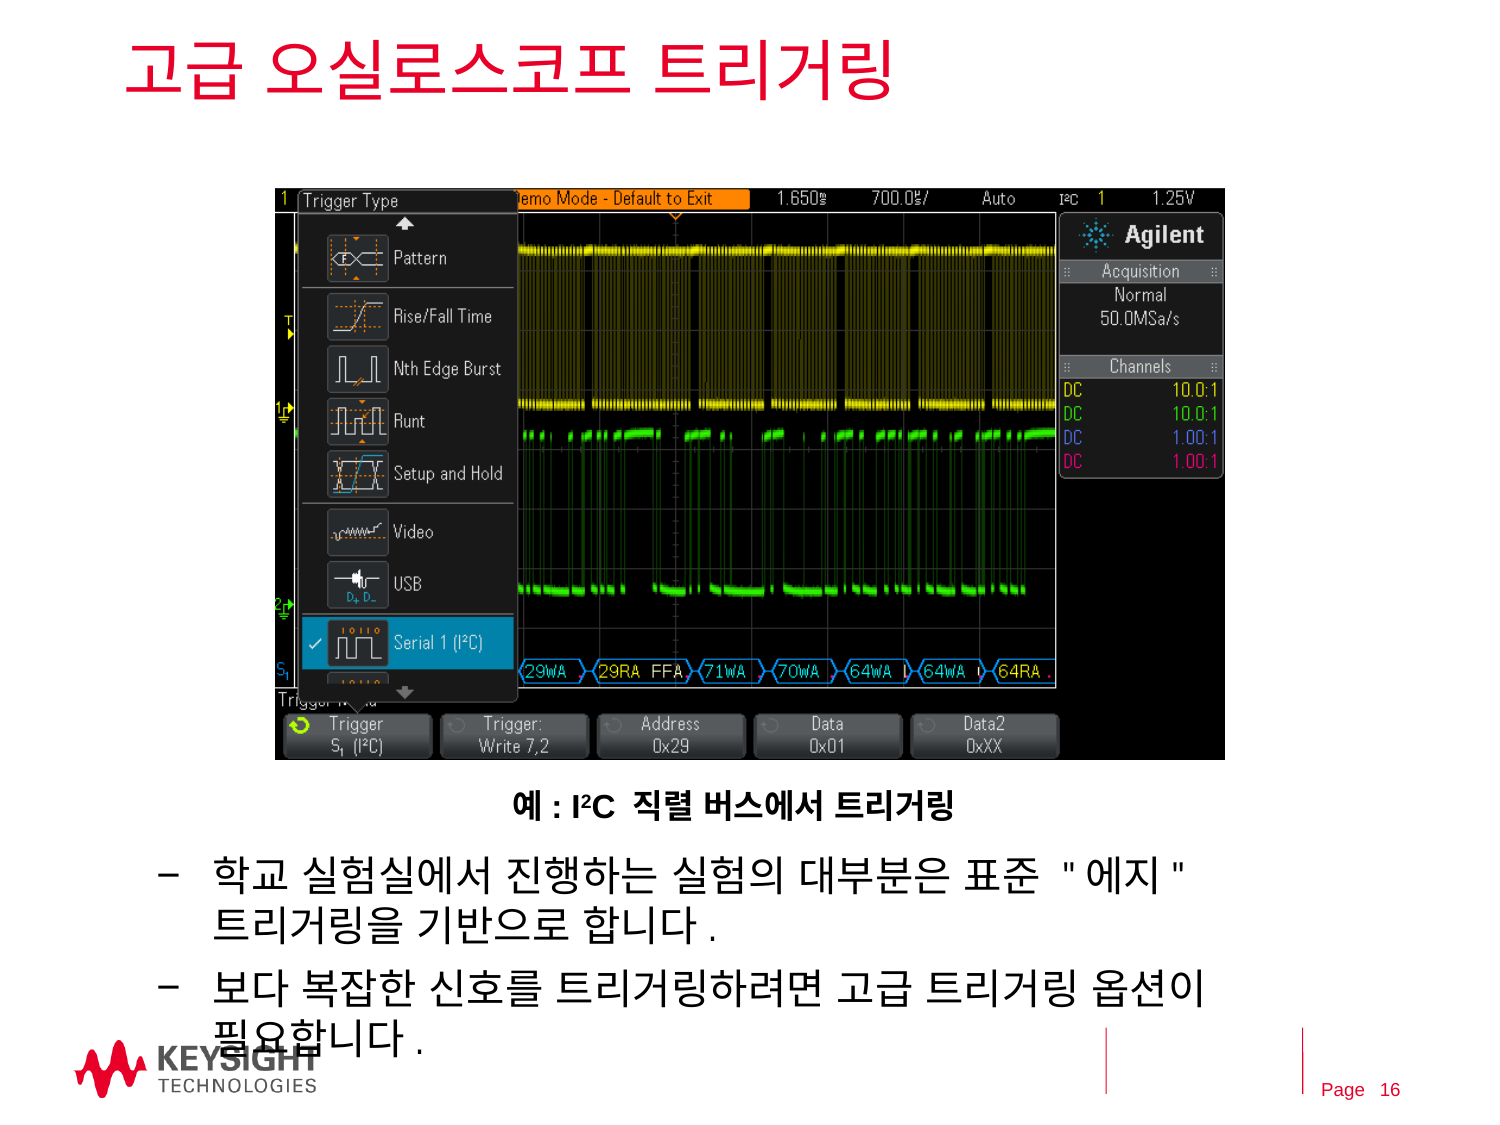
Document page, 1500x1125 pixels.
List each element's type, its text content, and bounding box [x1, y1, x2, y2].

list 학교 실험실에서 진행하는 실험의 대부분은 표준 "에지" 트리거링을 기반으로 합니다. 보다 복잡한 신호를 트리거링하려면 고급 트리거링 옵션이 필요합니다. [156, 849, 1344, 1063]
text_box 예: I2C 직렬 버스에서 트리거링 [372, 777, 1098, 833]
slide_number 16 [1379, 1065, 1425, 1100]
picture [274, 187, 1226, 760]
picture [73, 1040, 320, 1098]
title 고급 오실로스코프 트리거링 [123, 24, 1304, 110]
